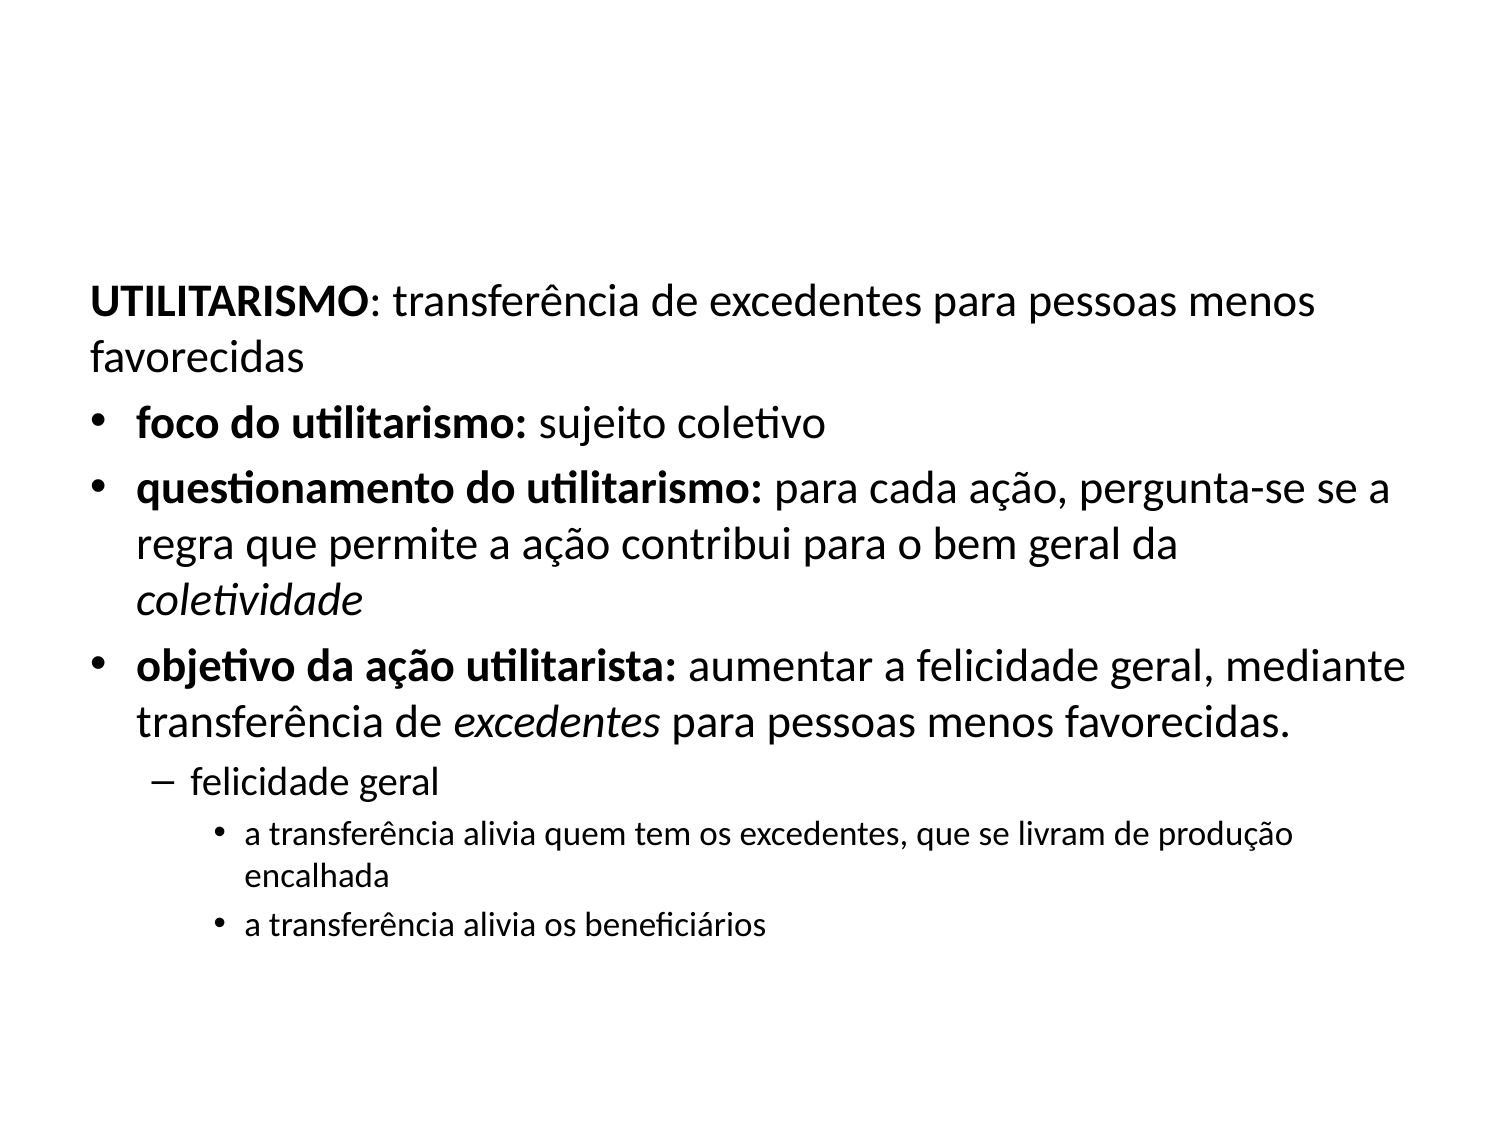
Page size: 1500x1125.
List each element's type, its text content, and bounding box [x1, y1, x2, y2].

list UTILITARISMO: transferência de excedentes para pessoas menos favorecidas foco do utilitarismo: sujeito coletivo questionamento do utilitarismo: para cada ação, pergunta-se se a regra que permite a ação contribui para o bem geral da coletividade objetivo da ação utilitarista: aumentar a felicidade geral, mediante transferência de excedentes para pessoas menos favorecidas. felicidade geral a transferência alivia quem tem os excedentes, que se livram de produção encalhada a transferência alivia os beneficiários [75, 262, 1425, 1005]
